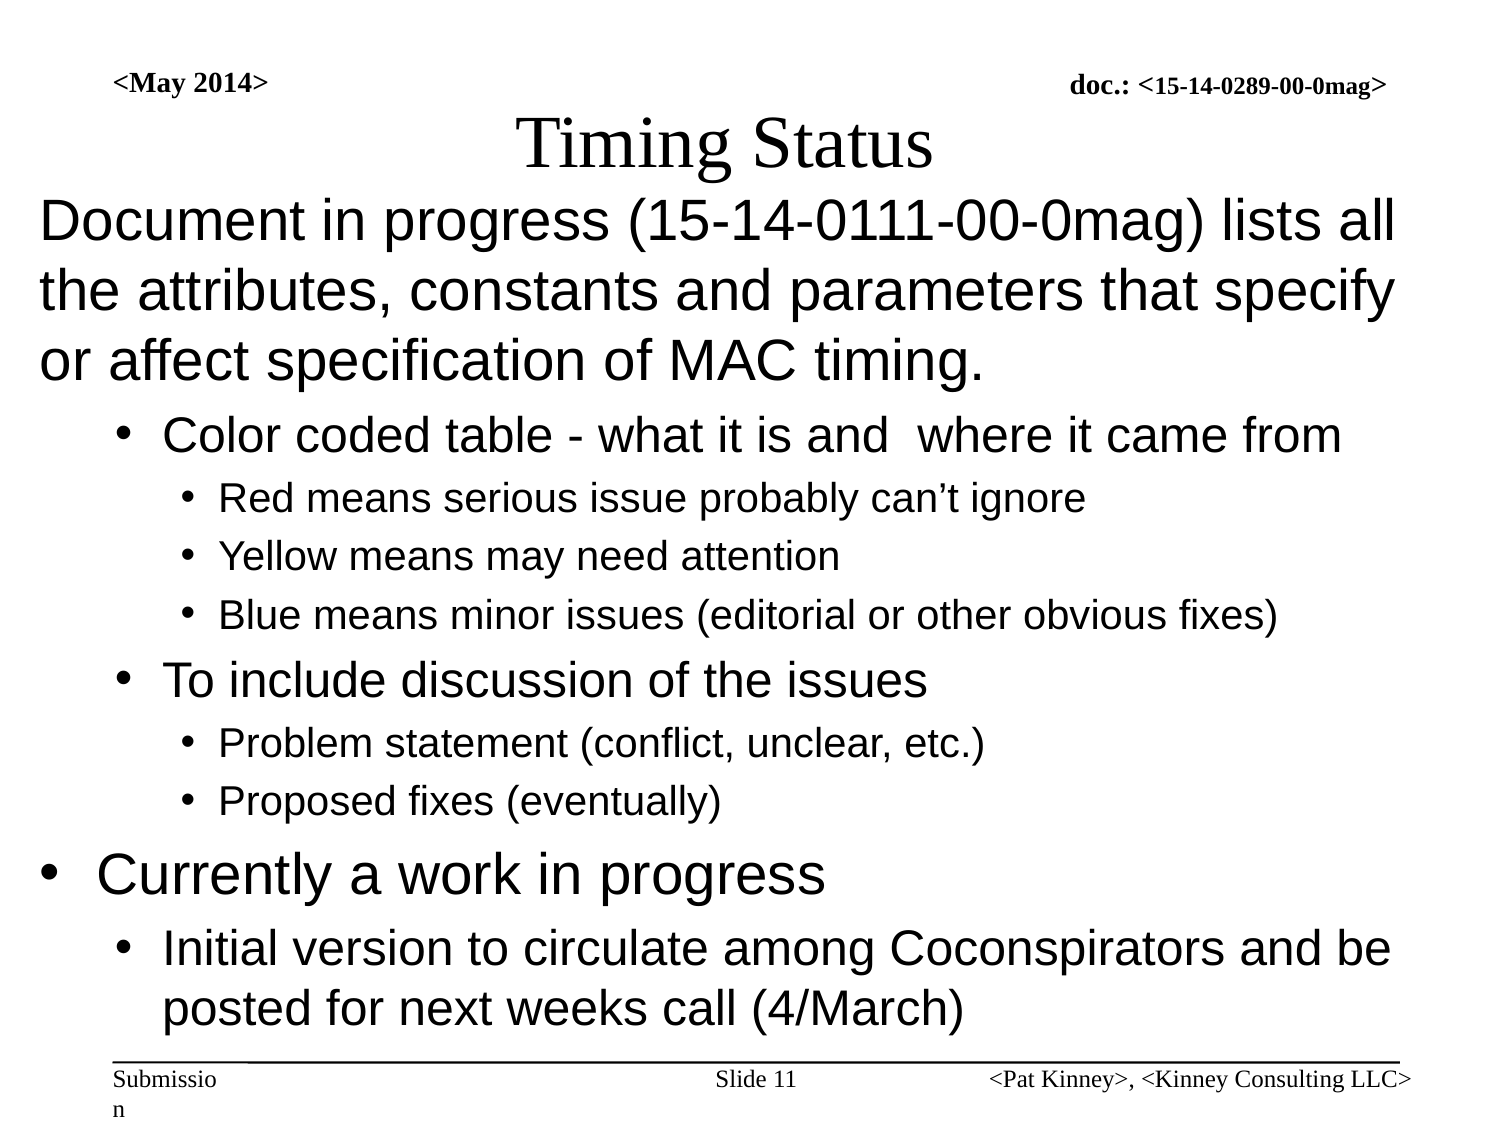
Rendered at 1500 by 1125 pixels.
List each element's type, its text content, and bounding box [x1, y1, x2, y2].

footer <Pat Kinney>, <Kinney Consulting LLC> [899, 1061, 1413, 1093]
list Document in progress (15-14-0111-00-0mag) lists all the attributes, constants and parameters that specify or affect specification of MAC timing. Color coded table - what it is and where it came from Red means serious issue probably can’t ignore Yellow means may need attention Blue means minor issues (editorial or other obvious fixes) To include discussion of the issues Problem statement (conflict, unclear, etc.) Proposed fixes (eventually) Currently a work in progress Initial version to circulate among Coconspirators and be posted for next weeks call (4/March) [24, 174, 1450, 1063]
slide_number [112, 62, 376, 99]
slide_number Slide 11 [712, 1061, 800, 1093]
title Timing Status [87, 50, 1363, 174]
